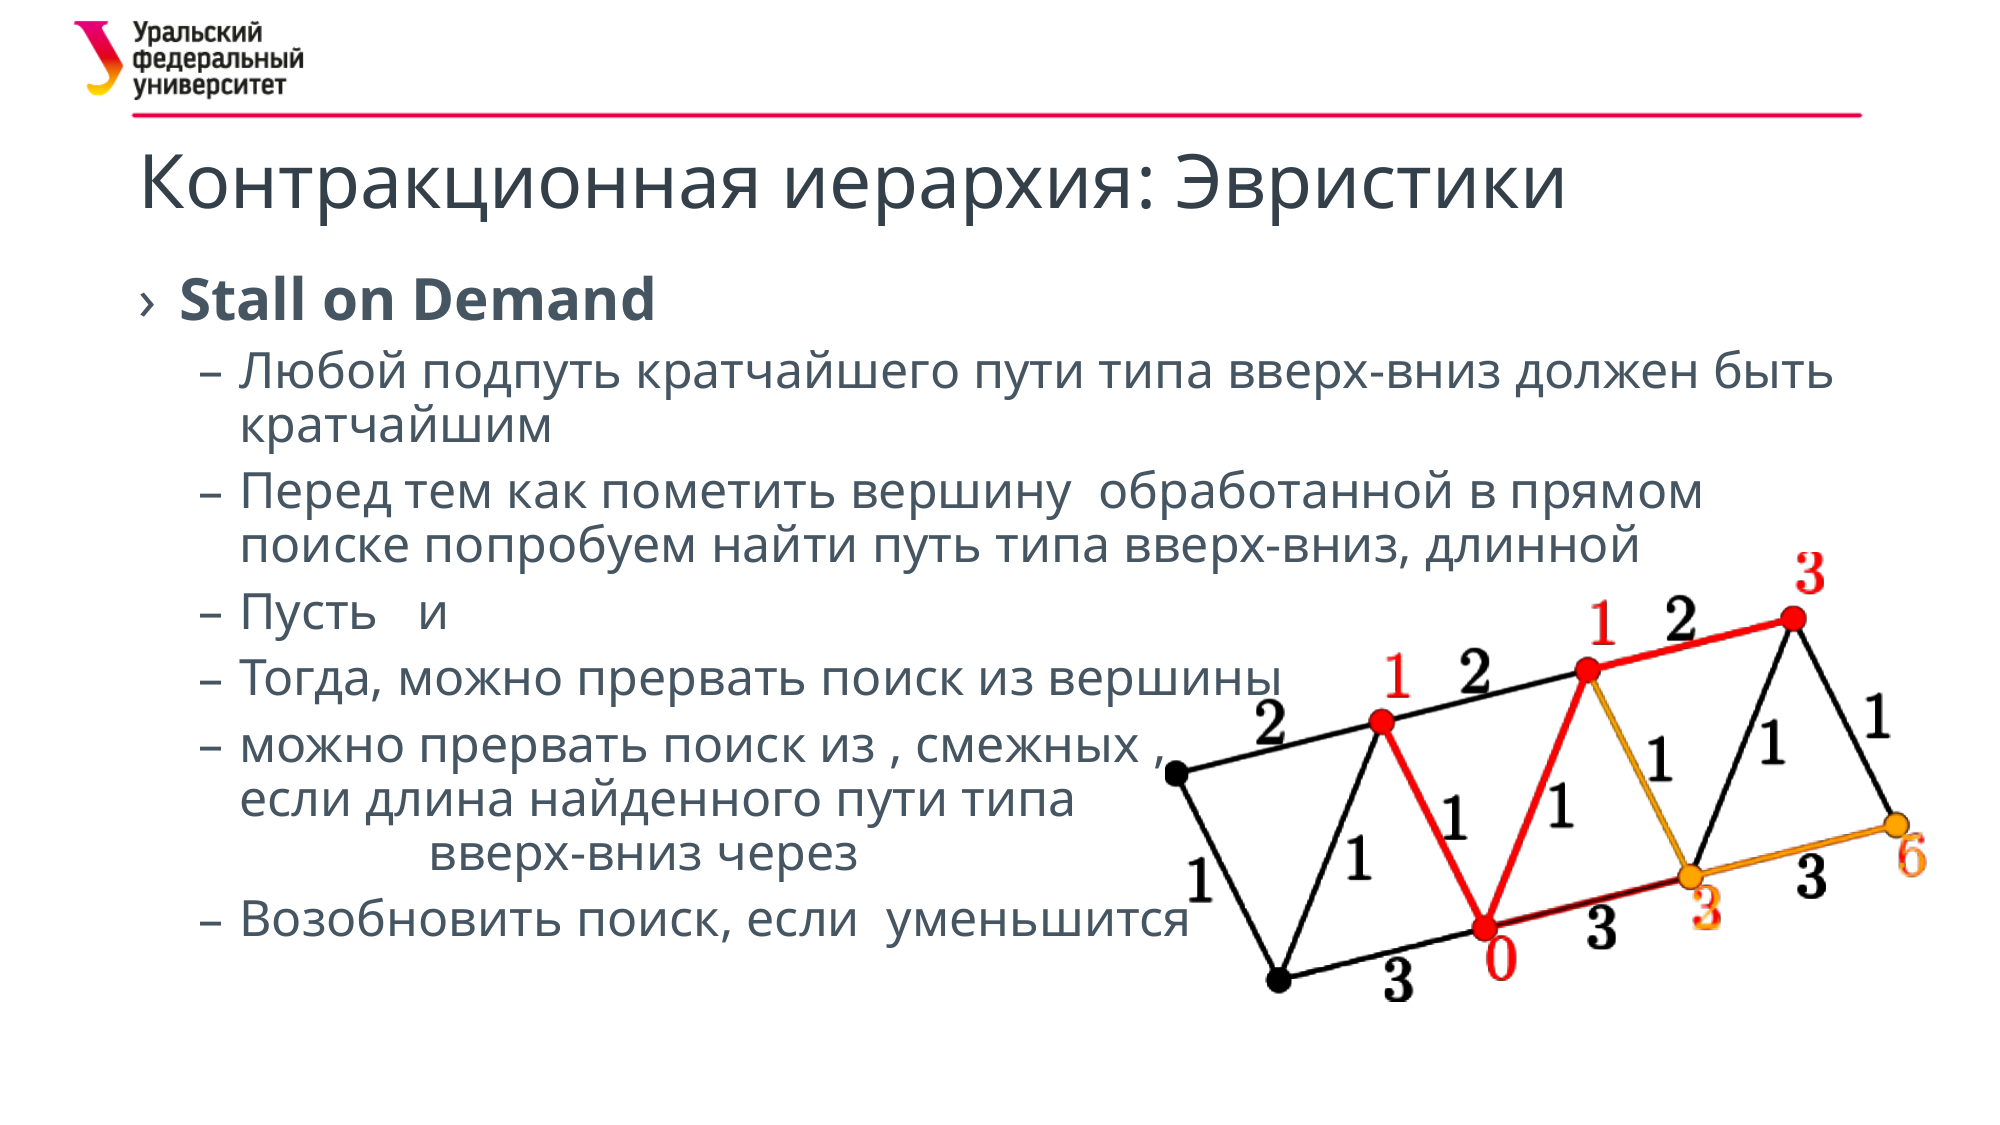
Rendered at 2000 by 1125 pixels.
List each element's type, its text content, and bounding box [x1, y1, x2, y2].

picture [1165, 552, 1929, 1002]
picture [18, 0, 1863, 126]
title Контракционная иерархия: Эвристики [124, 113, 1867, 233]
